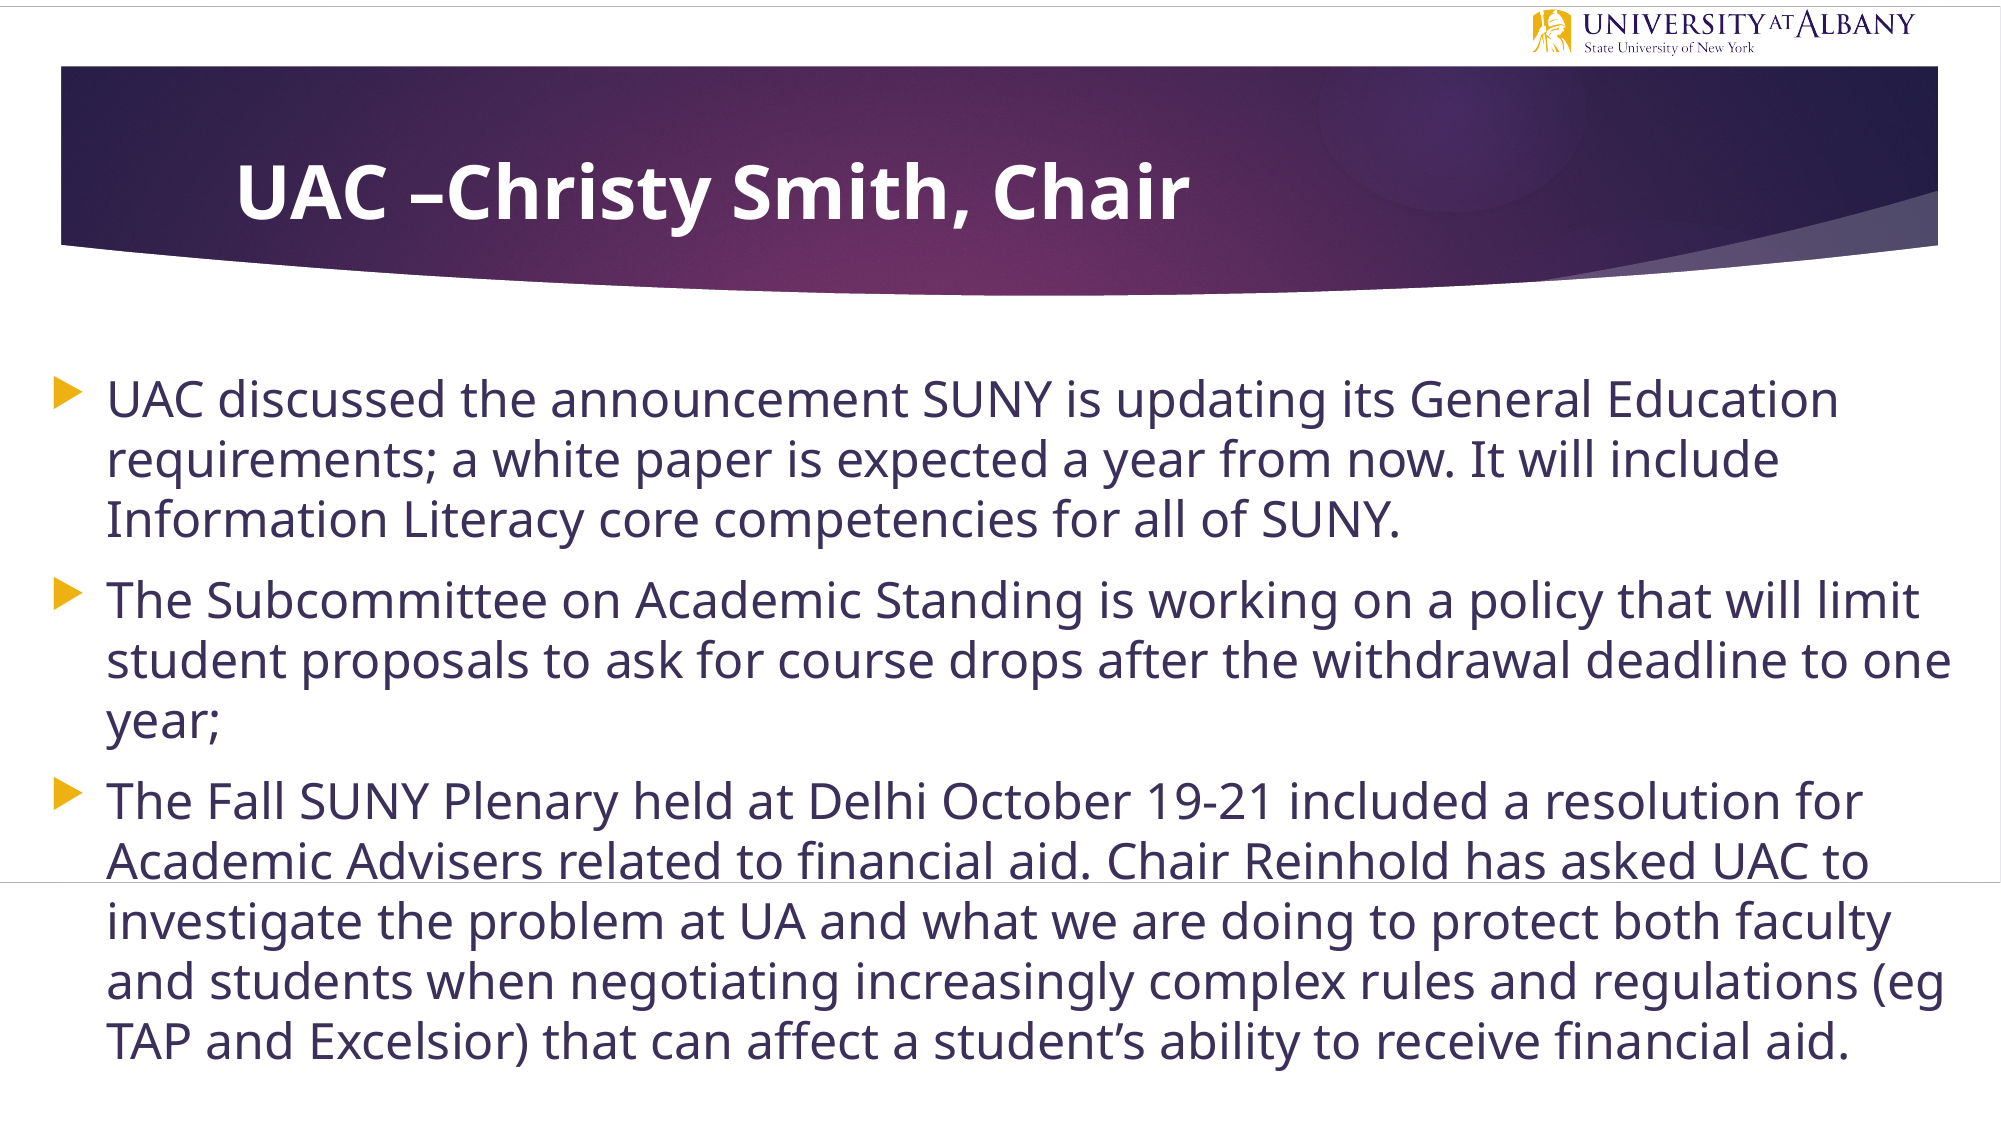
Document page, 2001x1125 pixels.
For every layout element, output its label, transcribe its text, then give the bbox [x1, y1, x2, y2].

title UAC –Christy Smith, Chair [220, 91, 1837, 288]
picture [1533, 9, 1916, 56]
text_box [73, 323, 1690, 480]
list UAC discussed the announcement SUNY is updating its General Education requirements; a white paper is expected a year from now. It will include Information Literacy core competencies for all of SUNY. The Subcommittee on Academic Standing is working on a policy that will limit student proposals to ask for course drops after the withdrawal deadline to one year; The Fall SUNY Plenary held at Delhi October 19-21 included a resolution for Academic Advisers related to financial aid. Chair Reinhold has asked UAC to investigate the problem at UA and what we are doing to protect both faculty and students when negotiating increasingly complex rules and regulations (eg TAP and Excelsior) that can affect a student’s ability to receive financial aid. [35, 360, 2000, 1094]
